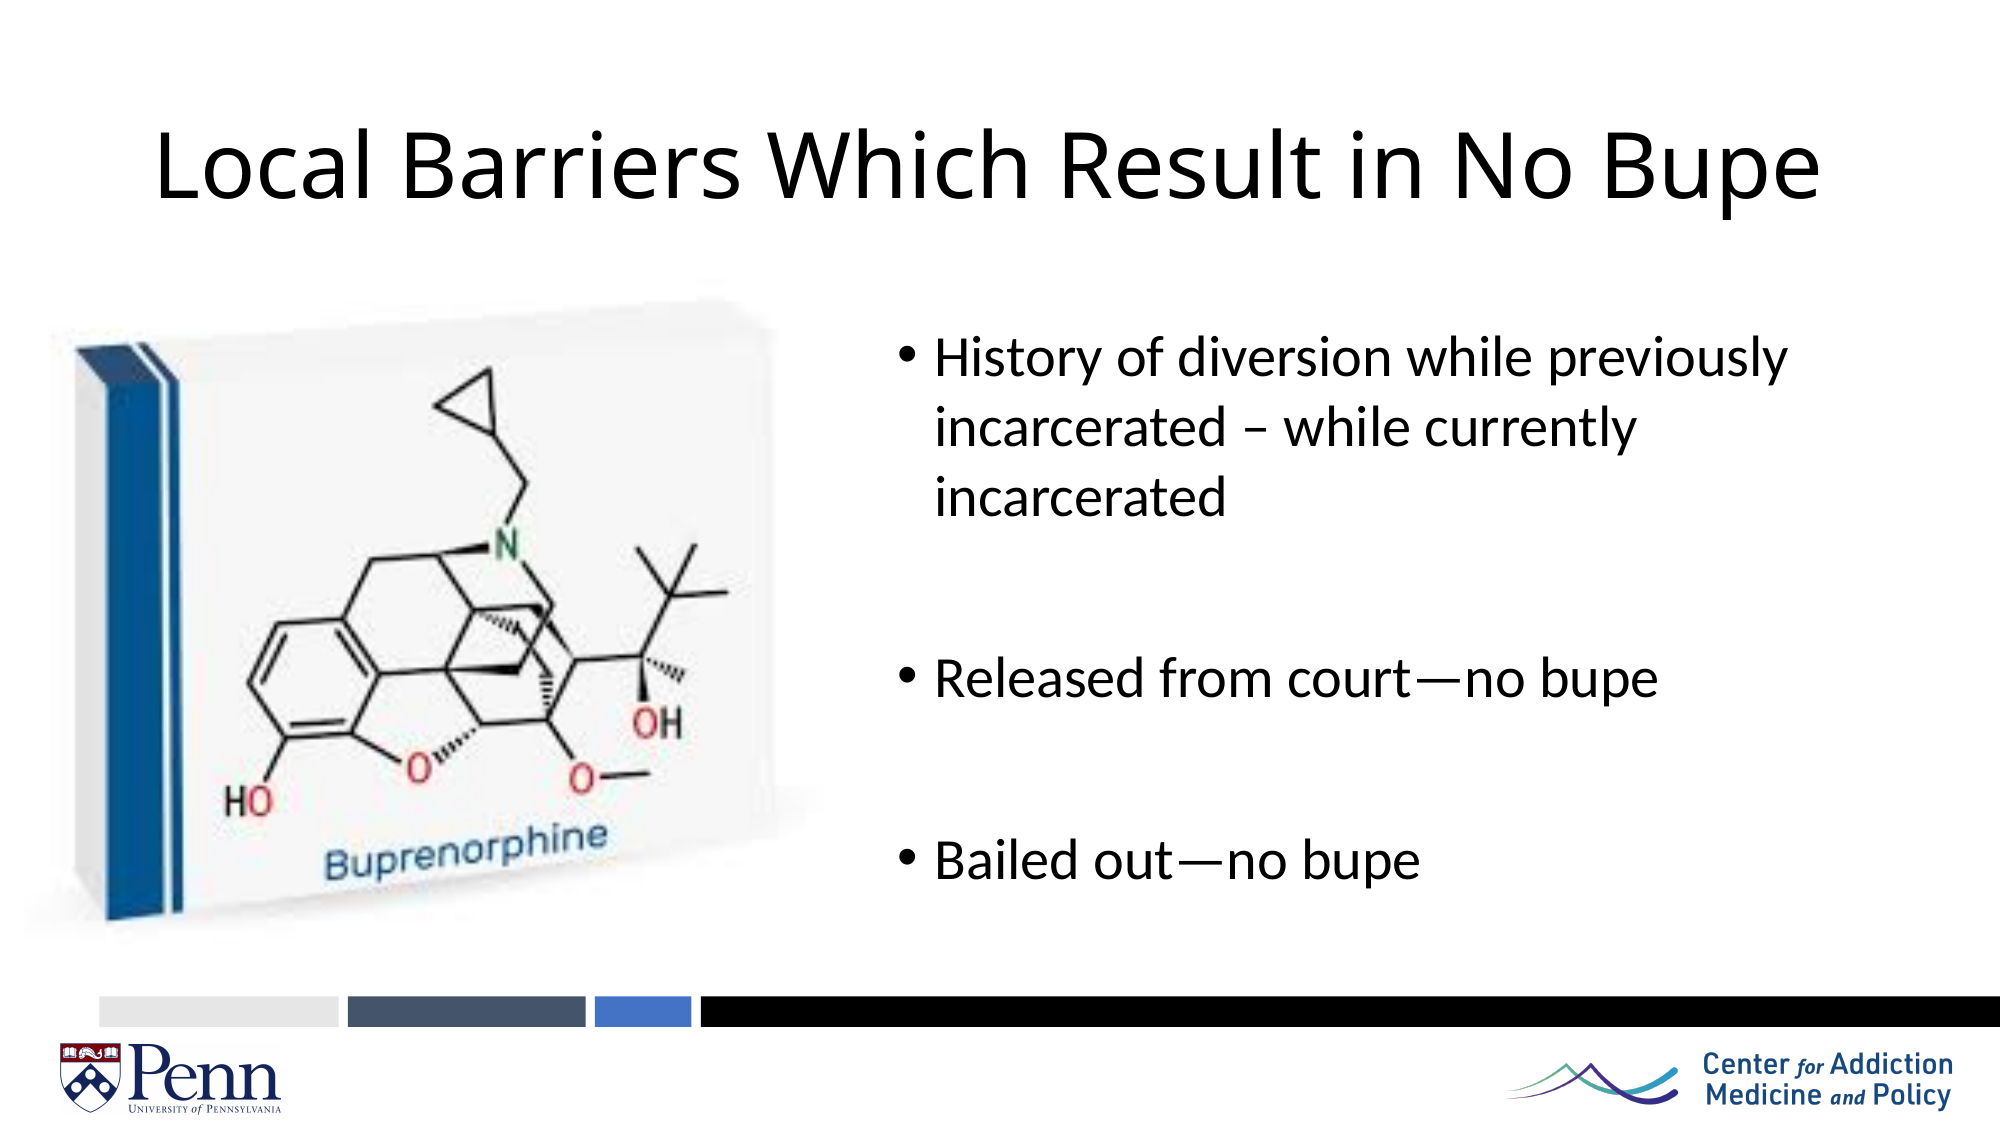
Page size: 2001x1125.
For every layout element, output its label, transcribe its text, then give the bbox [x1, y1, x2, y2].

picture [0, 276, 850, 945]
picture [1505, 1051, 1953, 1112]
picture [59, 1042, 281, 1115]
title Local Barriers Which Result in No Bupe [137, 59, 1863, 278]
list History of diversion while previously incarcerated – while currently incarcerated Released from court—no bupe Bailed out—no bupe [882, 311, 1895, 945]
